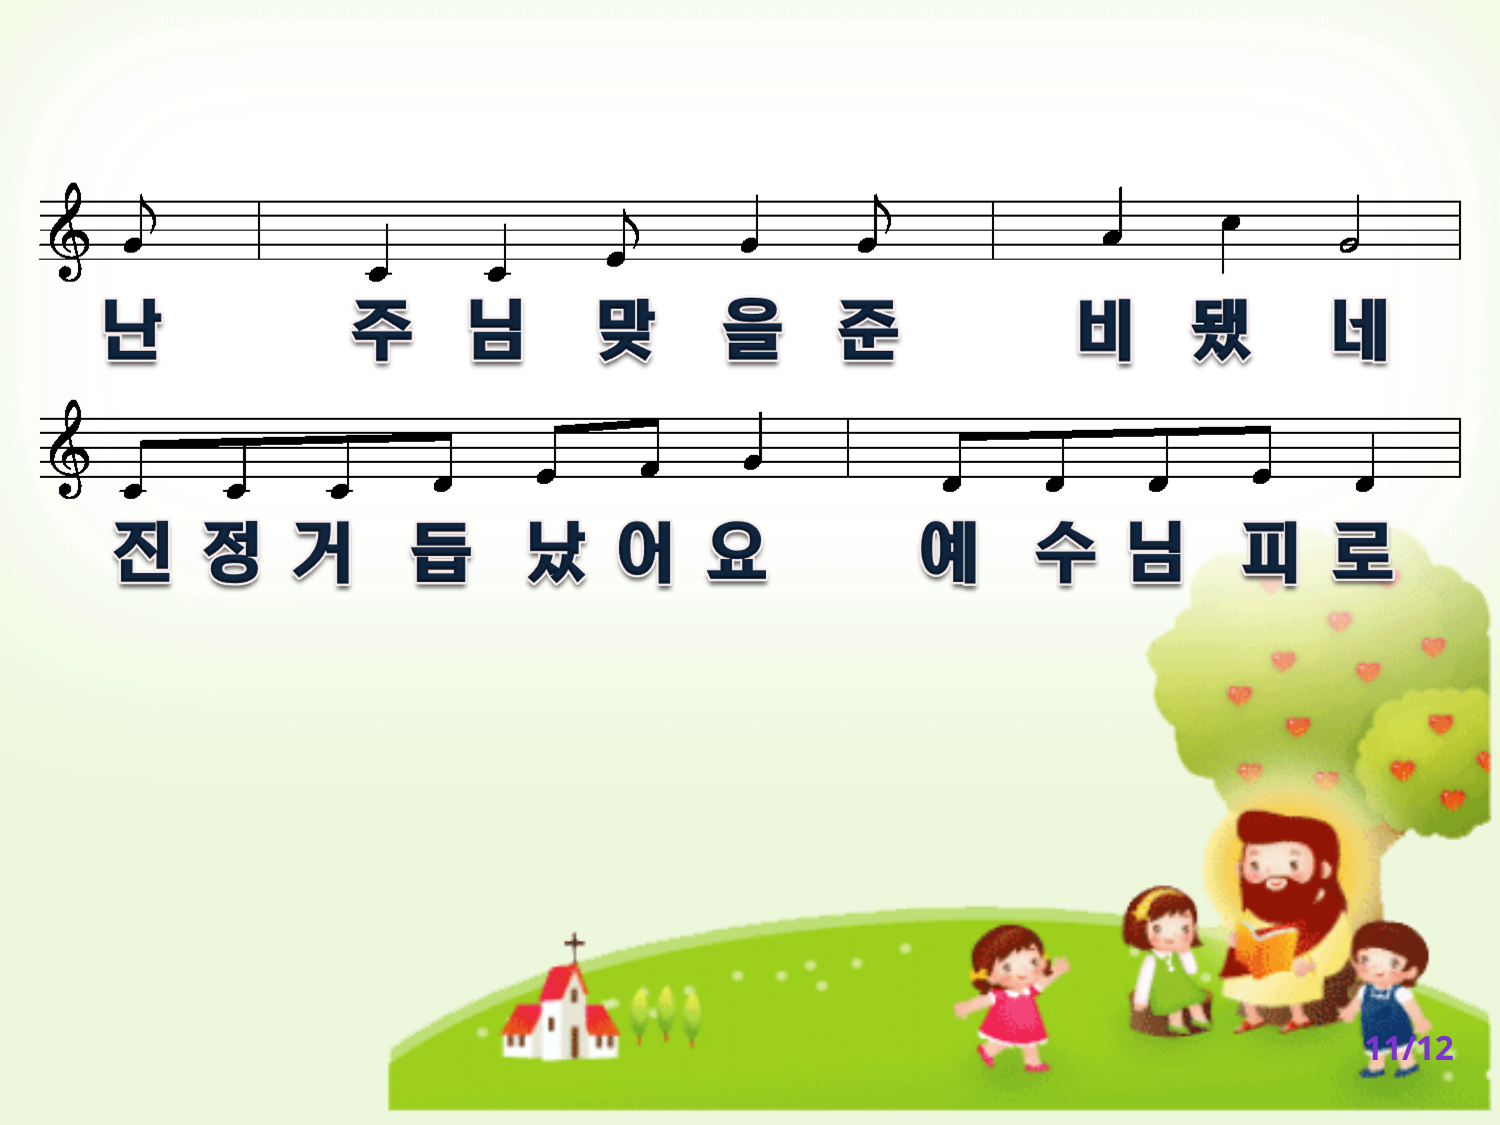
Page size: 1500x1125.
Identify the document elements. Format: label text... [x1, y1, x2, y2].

text_box 11/12 [1348, 1019, 1469, 1075]
picture [0, 0, 1500, 1125]
